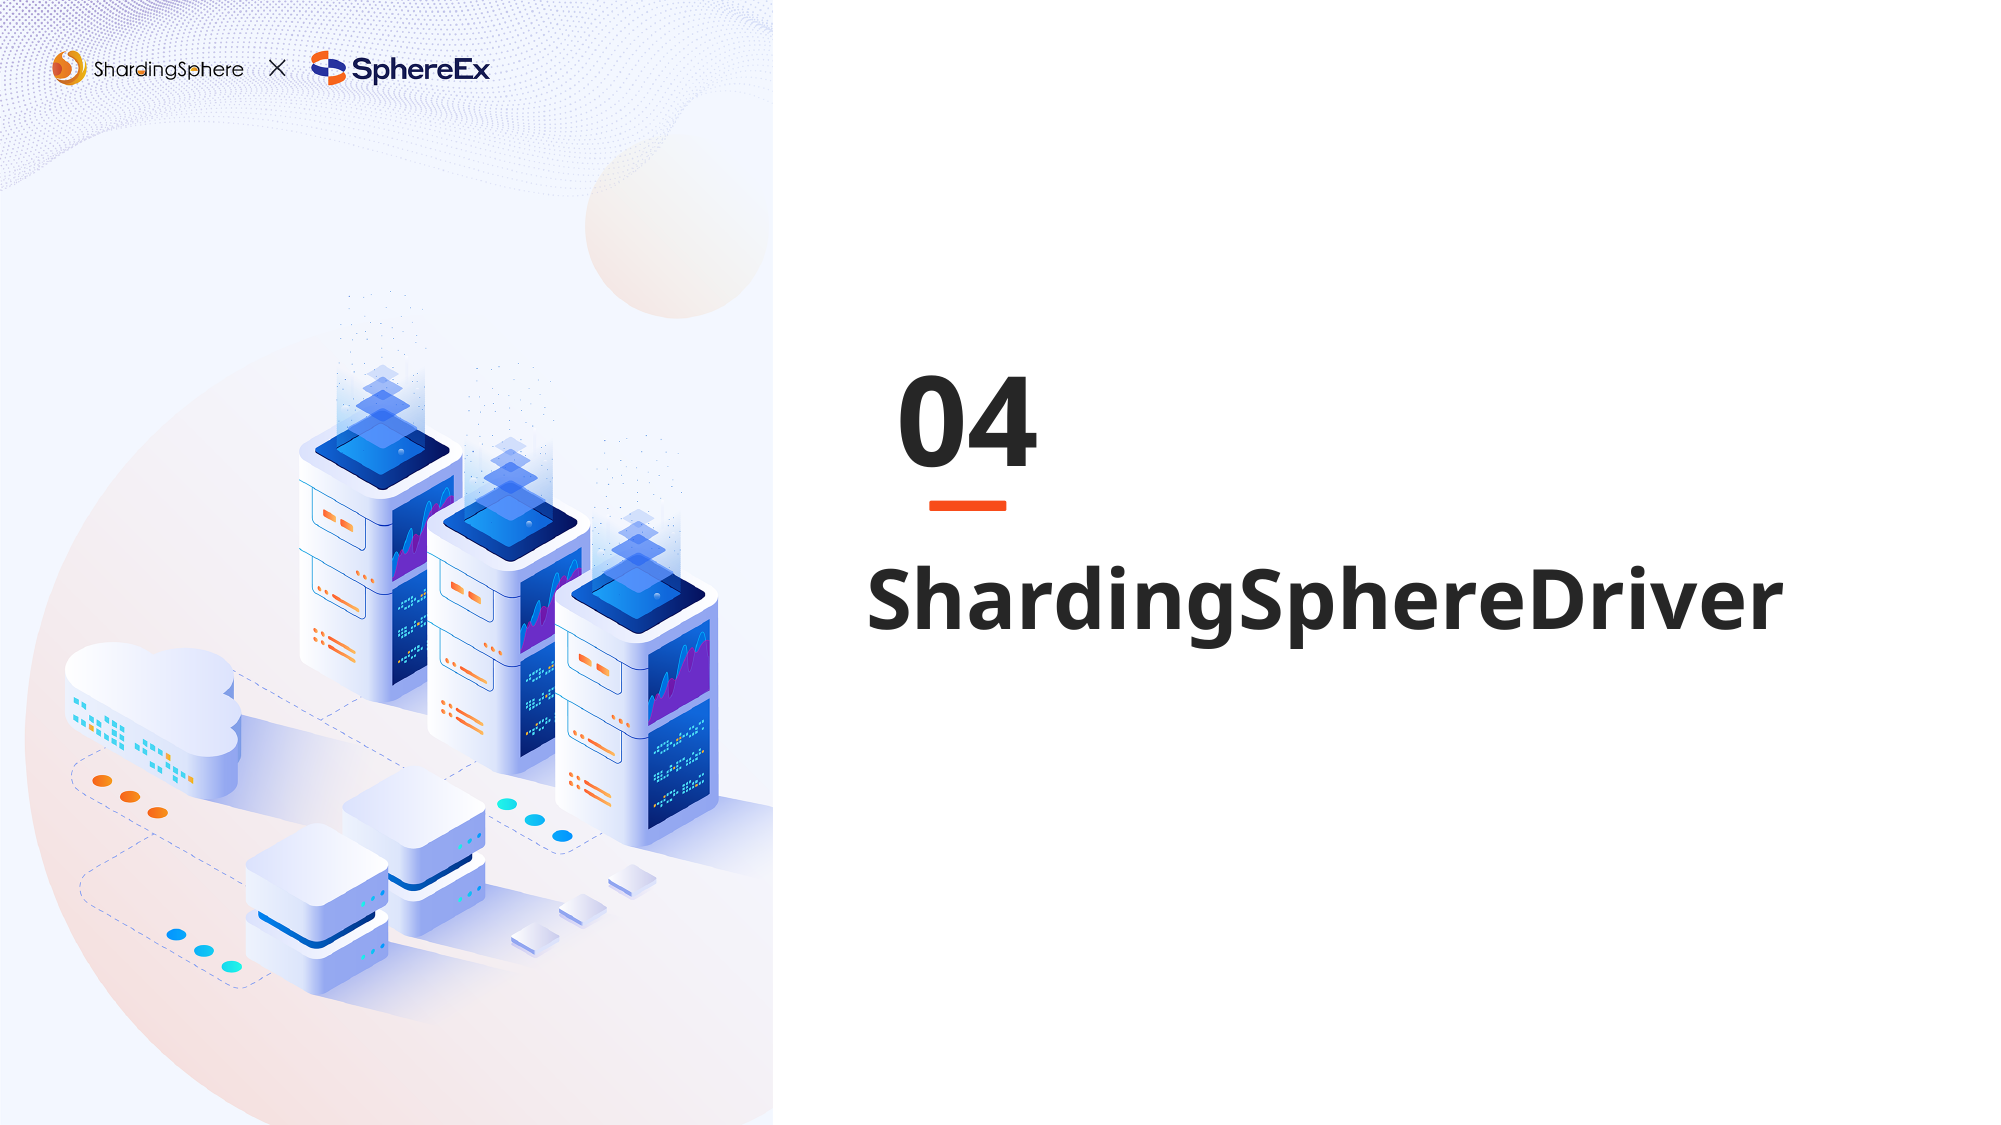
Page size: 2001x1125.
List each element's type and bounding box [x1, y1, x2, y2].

picture [0, 0, 773, 1125]
text_box [773, 0, 2000, 1125]
text_box [874, 333, 1778, 655]
